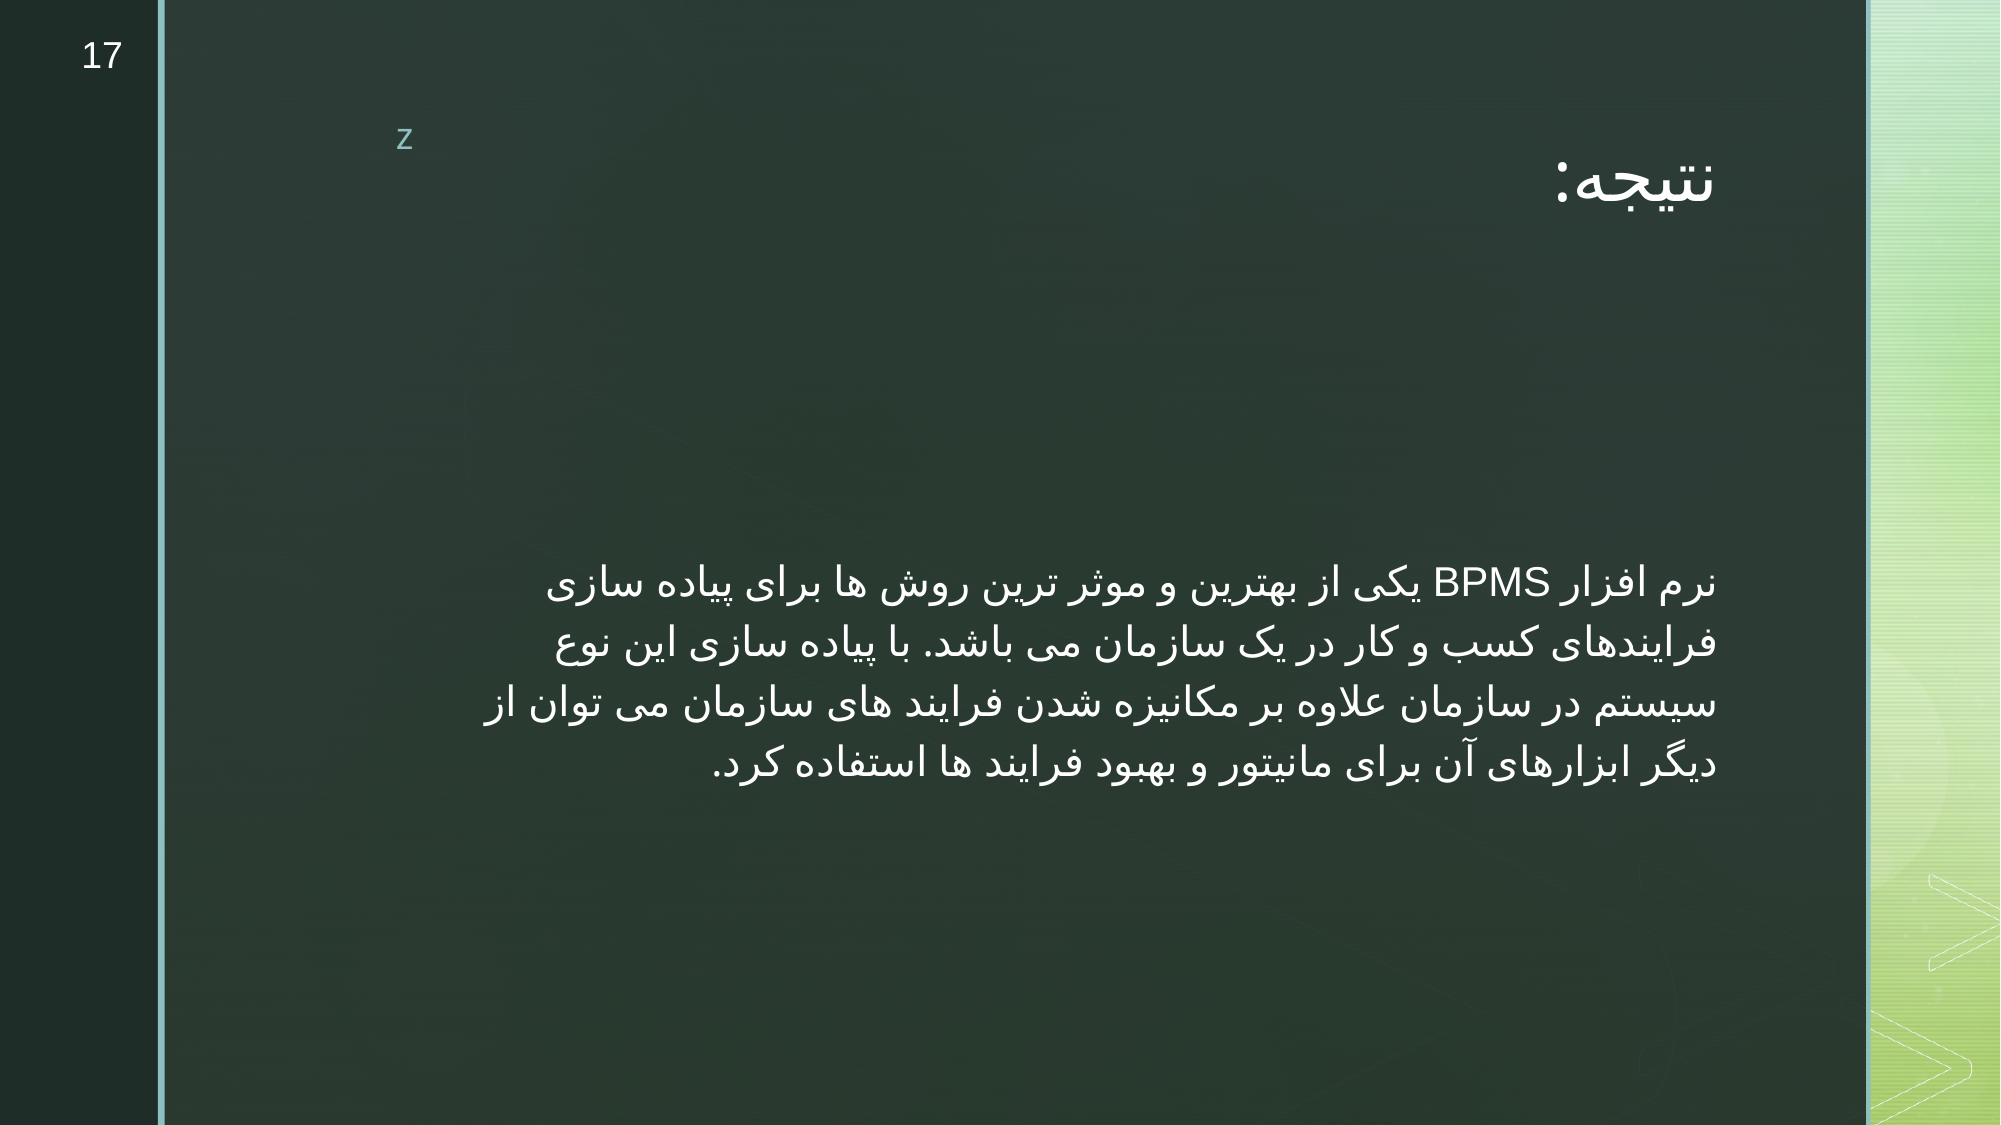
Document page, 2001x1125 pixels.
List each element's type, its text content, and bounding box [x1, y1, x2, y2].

slide_number 17 [25, 26, 131, 80]
title نتیجه: [428, 132, 1734, 310]
picture [1871, 0, 2001, 1125]
list نرم افزار BPMS یکی از بهترین و موثر ترین روش ها برای پیاده سازی فرایندهای کسب و کار در یک سازمان می باشد. با پیاده سازی این نوع سیستم در سازمان علاوه بر مکانیزه شدن فرایند های سازمان می توان از دیگر ابزارهای آن برای مانیتور و بهبود فرایند ها استفاده کرد. [454, 336, 1734, 993]
